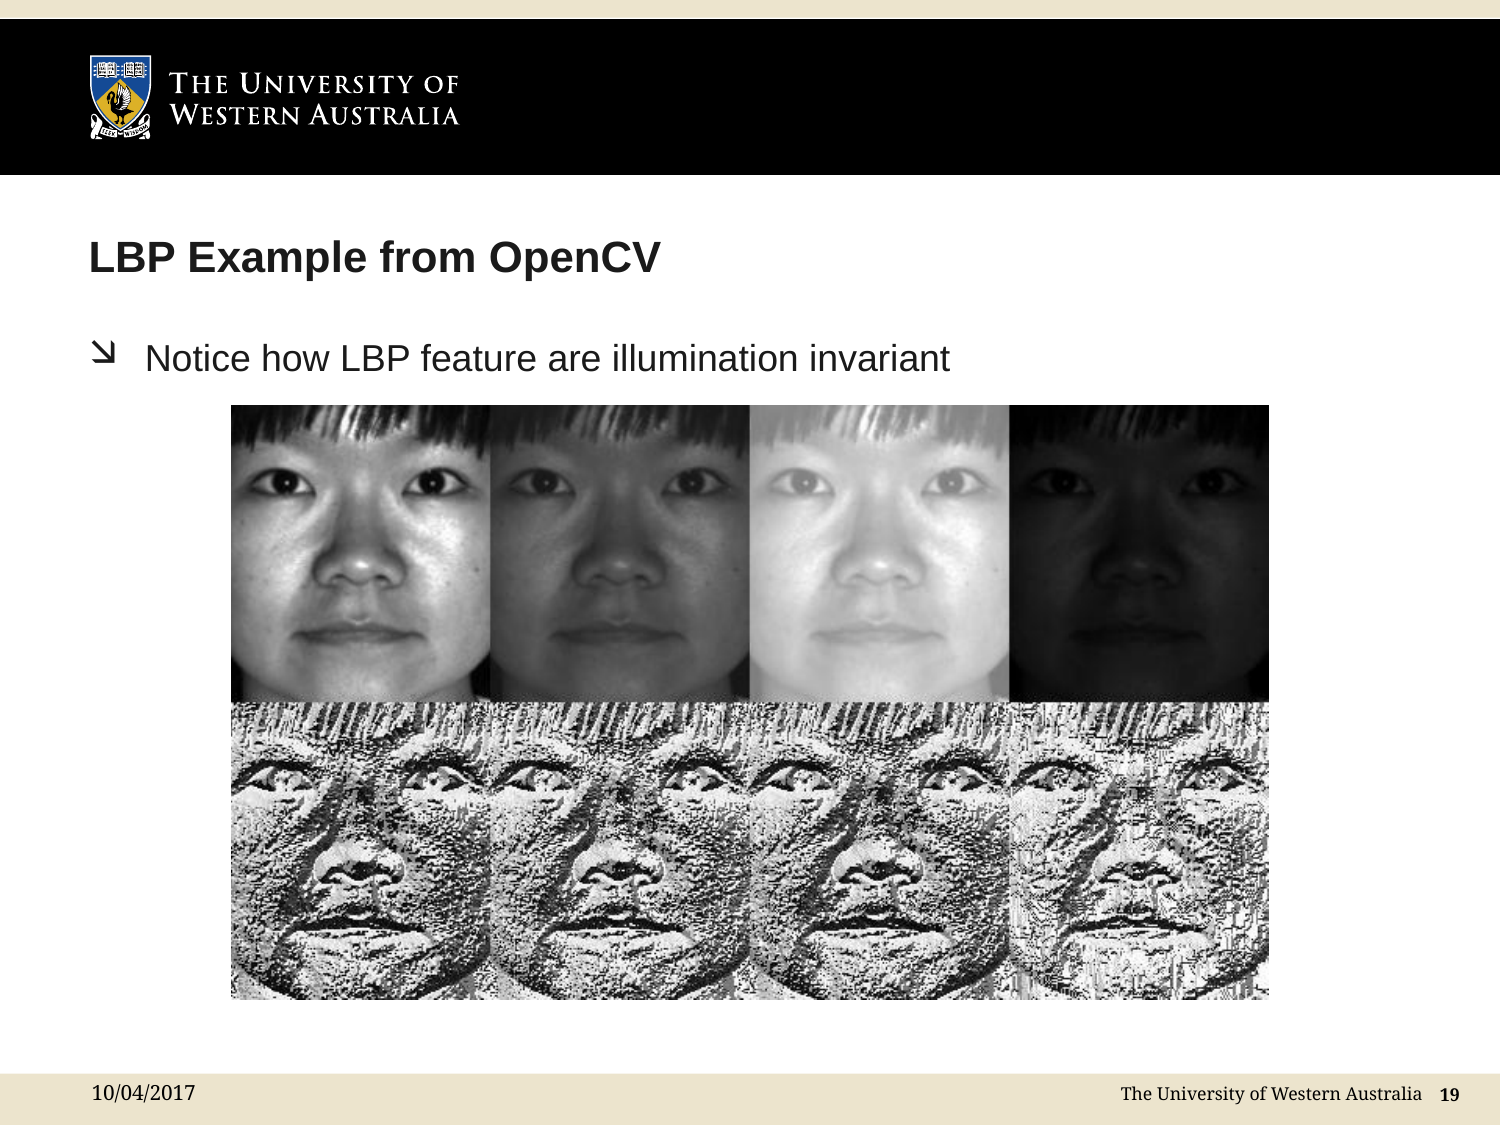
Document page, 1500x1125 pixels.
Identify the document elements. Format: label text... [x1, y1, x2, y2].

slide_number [76, 1061, 219, 1122]
title LBP Example from OpenCV [73, 219, 1424, 291]
list Notice how LBP feature are illumination invariant [73, 326, 1424, 1024]
slide_number 19 [1411, 1070, 1483, 1122]
picture [230, 405, 1269, 1000]
